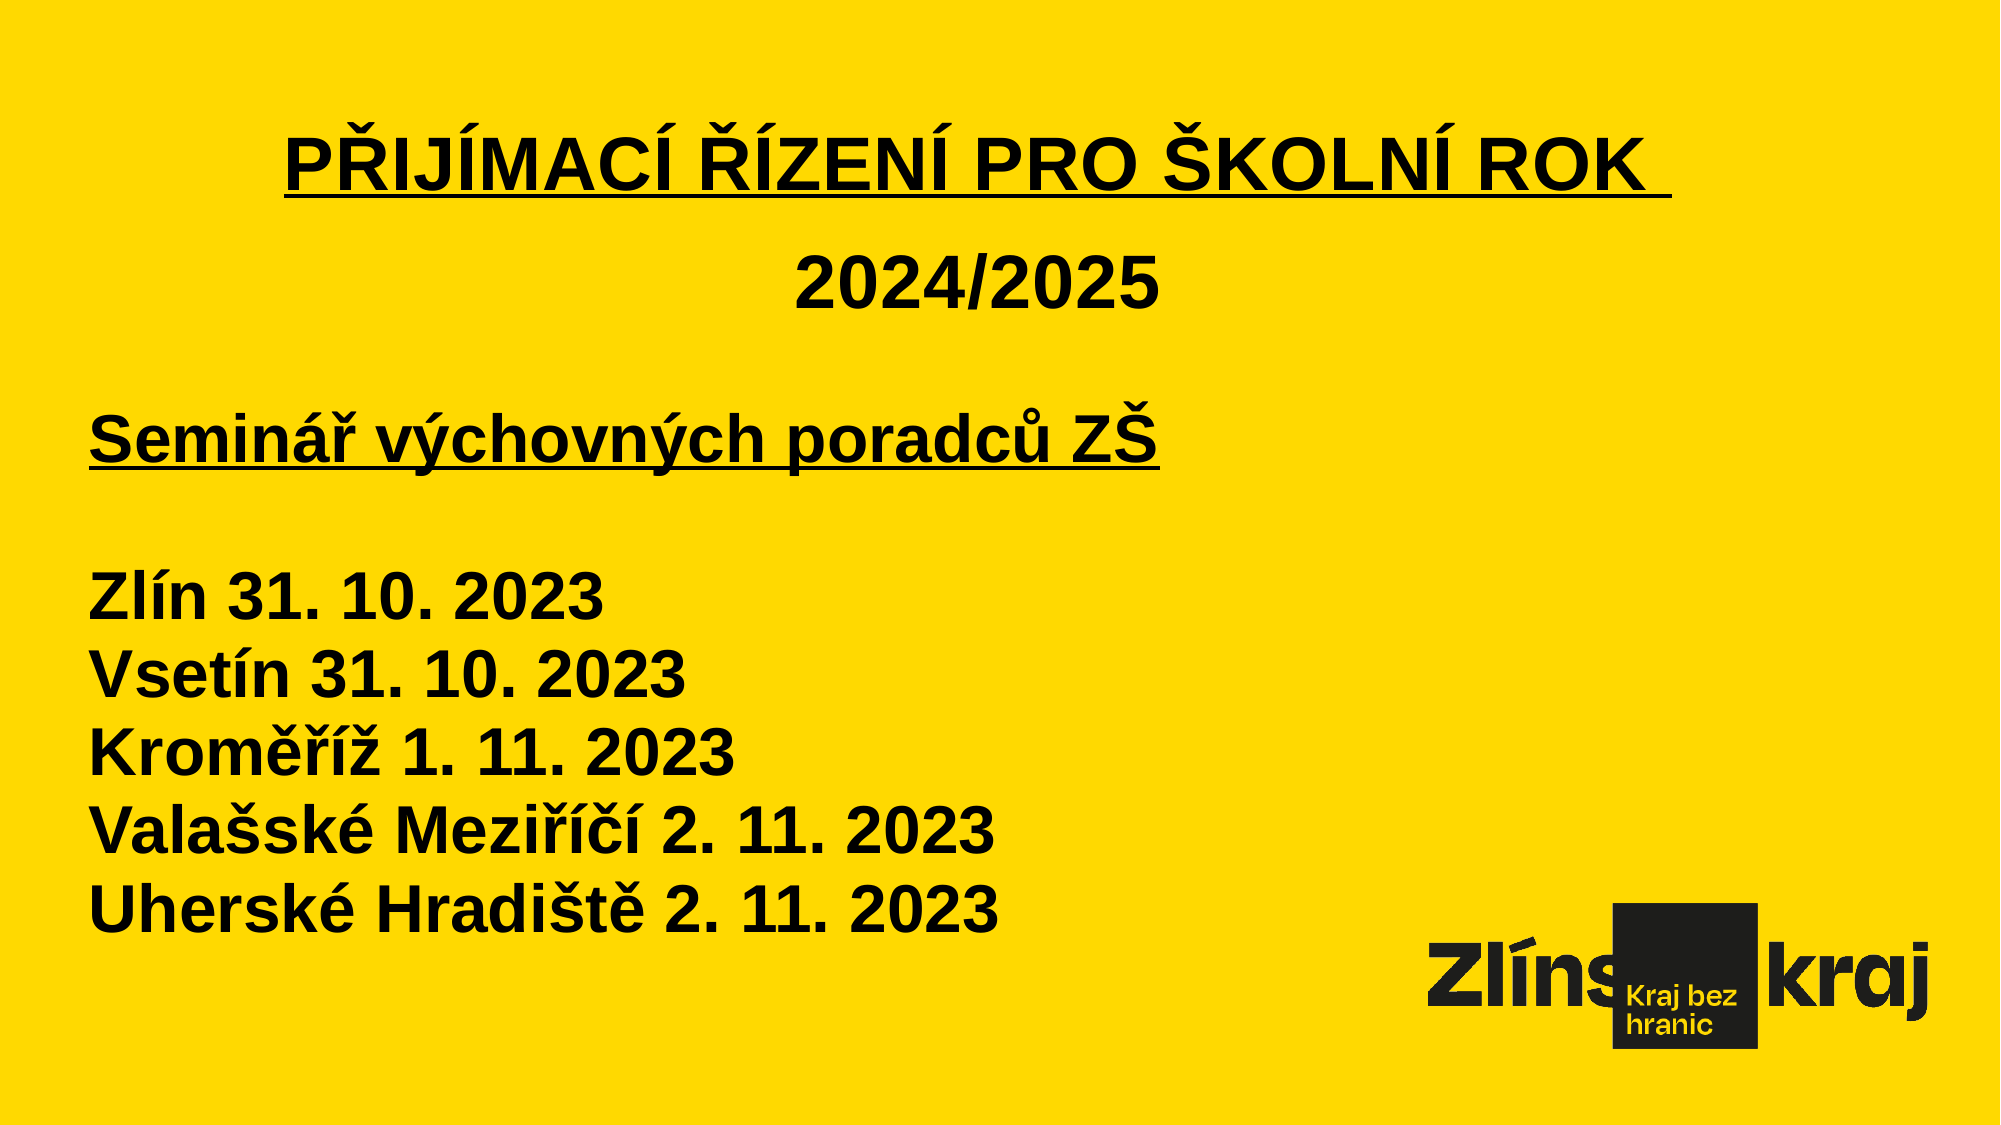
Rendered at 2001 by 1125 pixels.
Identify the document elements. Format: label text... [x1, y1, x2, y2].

title PŘIJÍMACÍ ŘÍZENÍ PRO ŠKOLNÍ ROK 2024/2025 [74, 76, 1884, 416]
picture [1428, 903, 1928, 1049]
subtitle Seminář výchovných poradců ZŠ Zlín 31. 10. 2023 Vsetín 31. 10. 2023 Kroměříž 1. 11. 2023 Valašské Meziříčí 2. 11. 2023 Uherské Hradiště 2. 11. 2023 [74, 400, 1574, 954]
